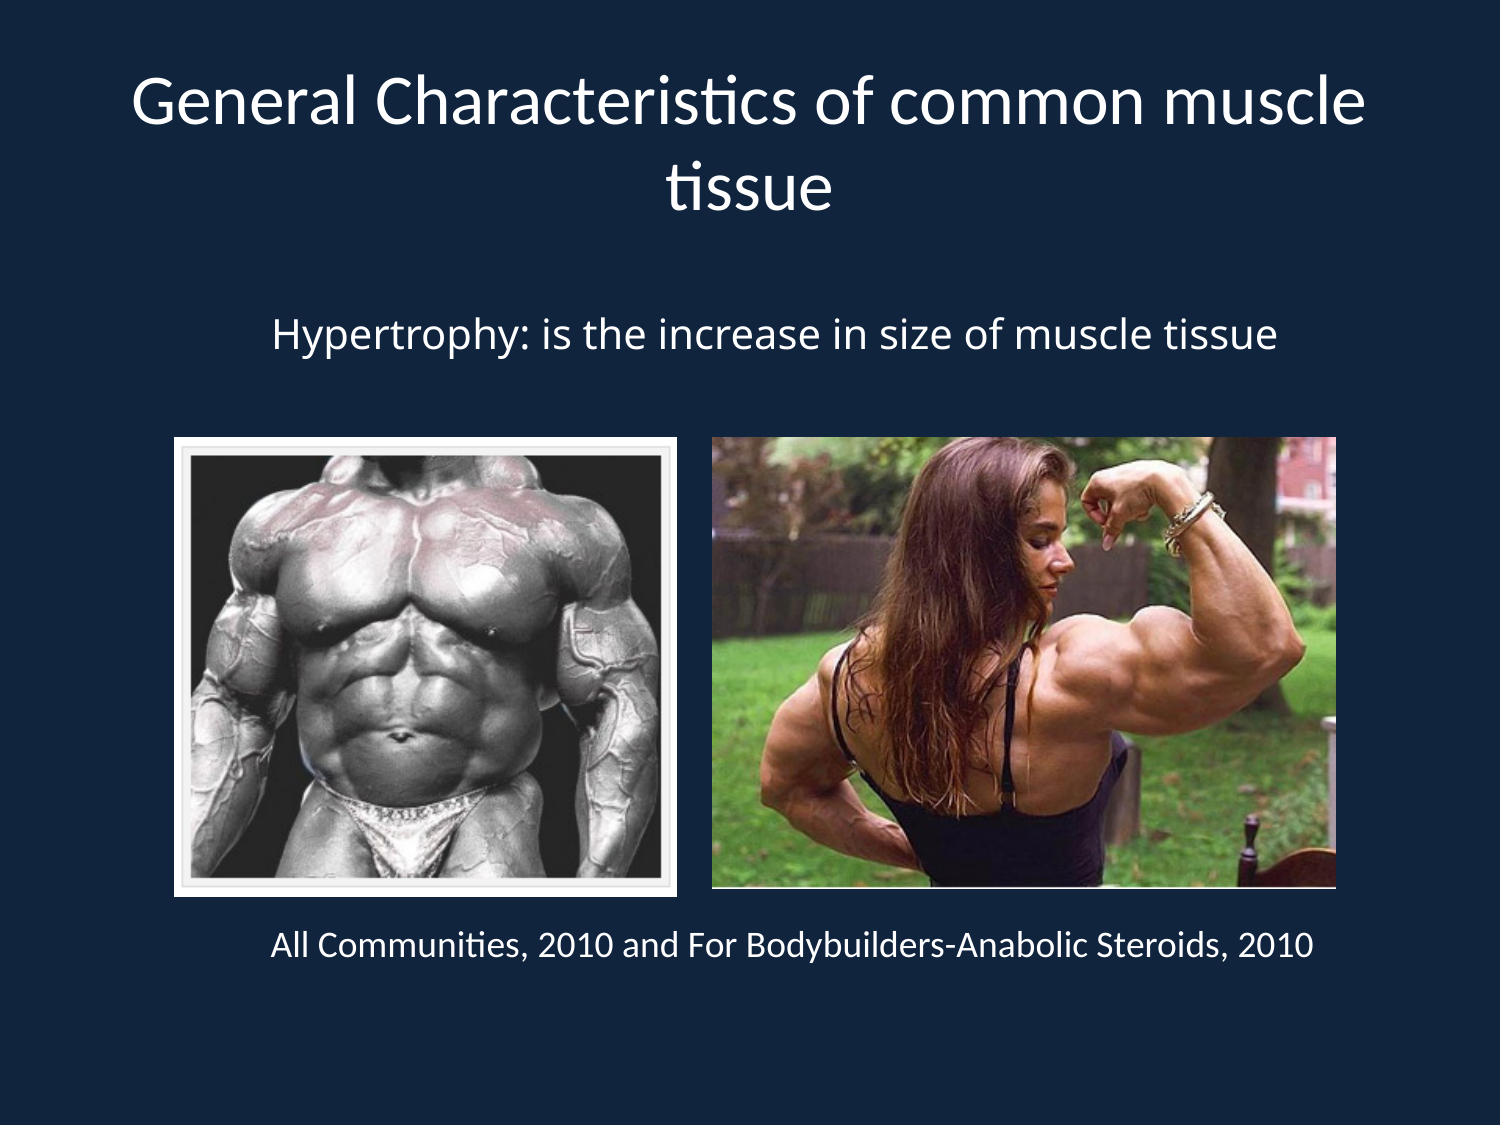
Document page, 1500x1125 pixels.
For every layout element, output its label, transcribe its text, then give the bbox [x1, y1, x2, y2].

picture [174, 437, 677, 898]
title General Characteristics of common muscle tissue [75, 45, 1425, 233]
text_box Hypertrophy: is the increase in size of muscle tissue [212, 299, 1338, 365]
picture [712, 437, 1337, 890]
text_box All Communities, 2010 and For Bodybuilders-Anabolic Steroids, 2010 [255, 912, 1339, 973]
